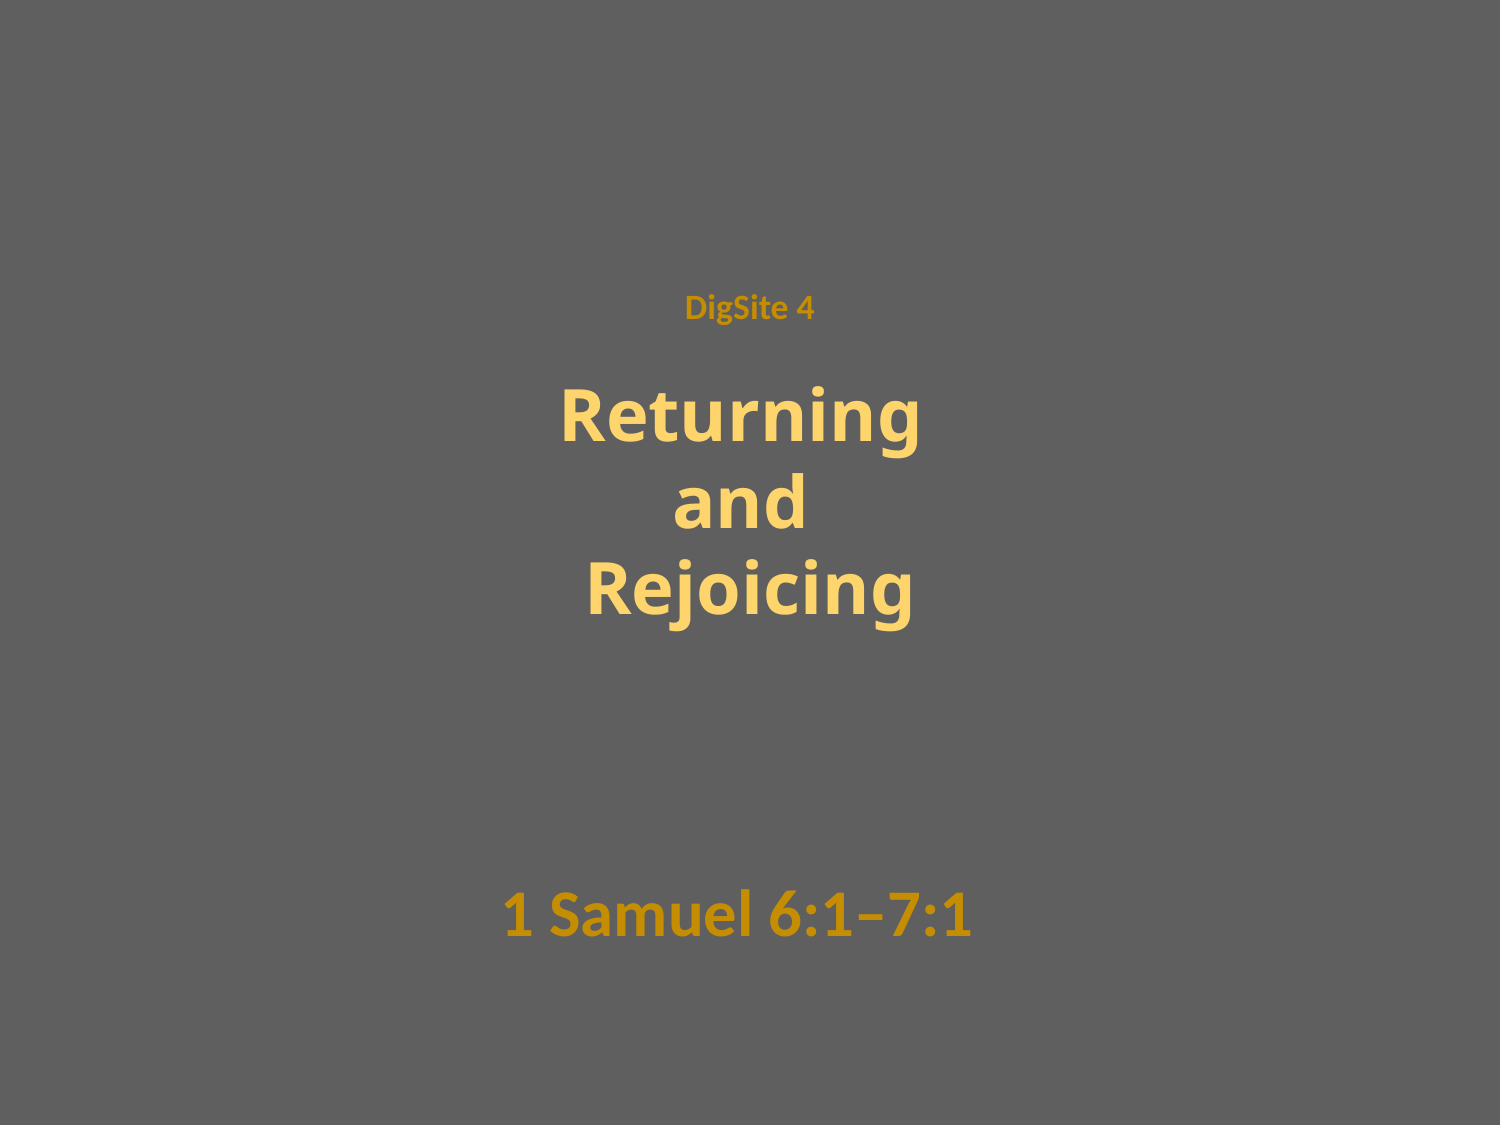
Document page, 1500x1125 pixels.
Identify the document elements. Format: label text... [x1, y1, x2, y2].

subtitle 1 Samuel 6:1–7:1 [212, 862, 1263, 1125]
title DigSite 4 Returning and Rejoicing [112, 275, 1388, 638]
